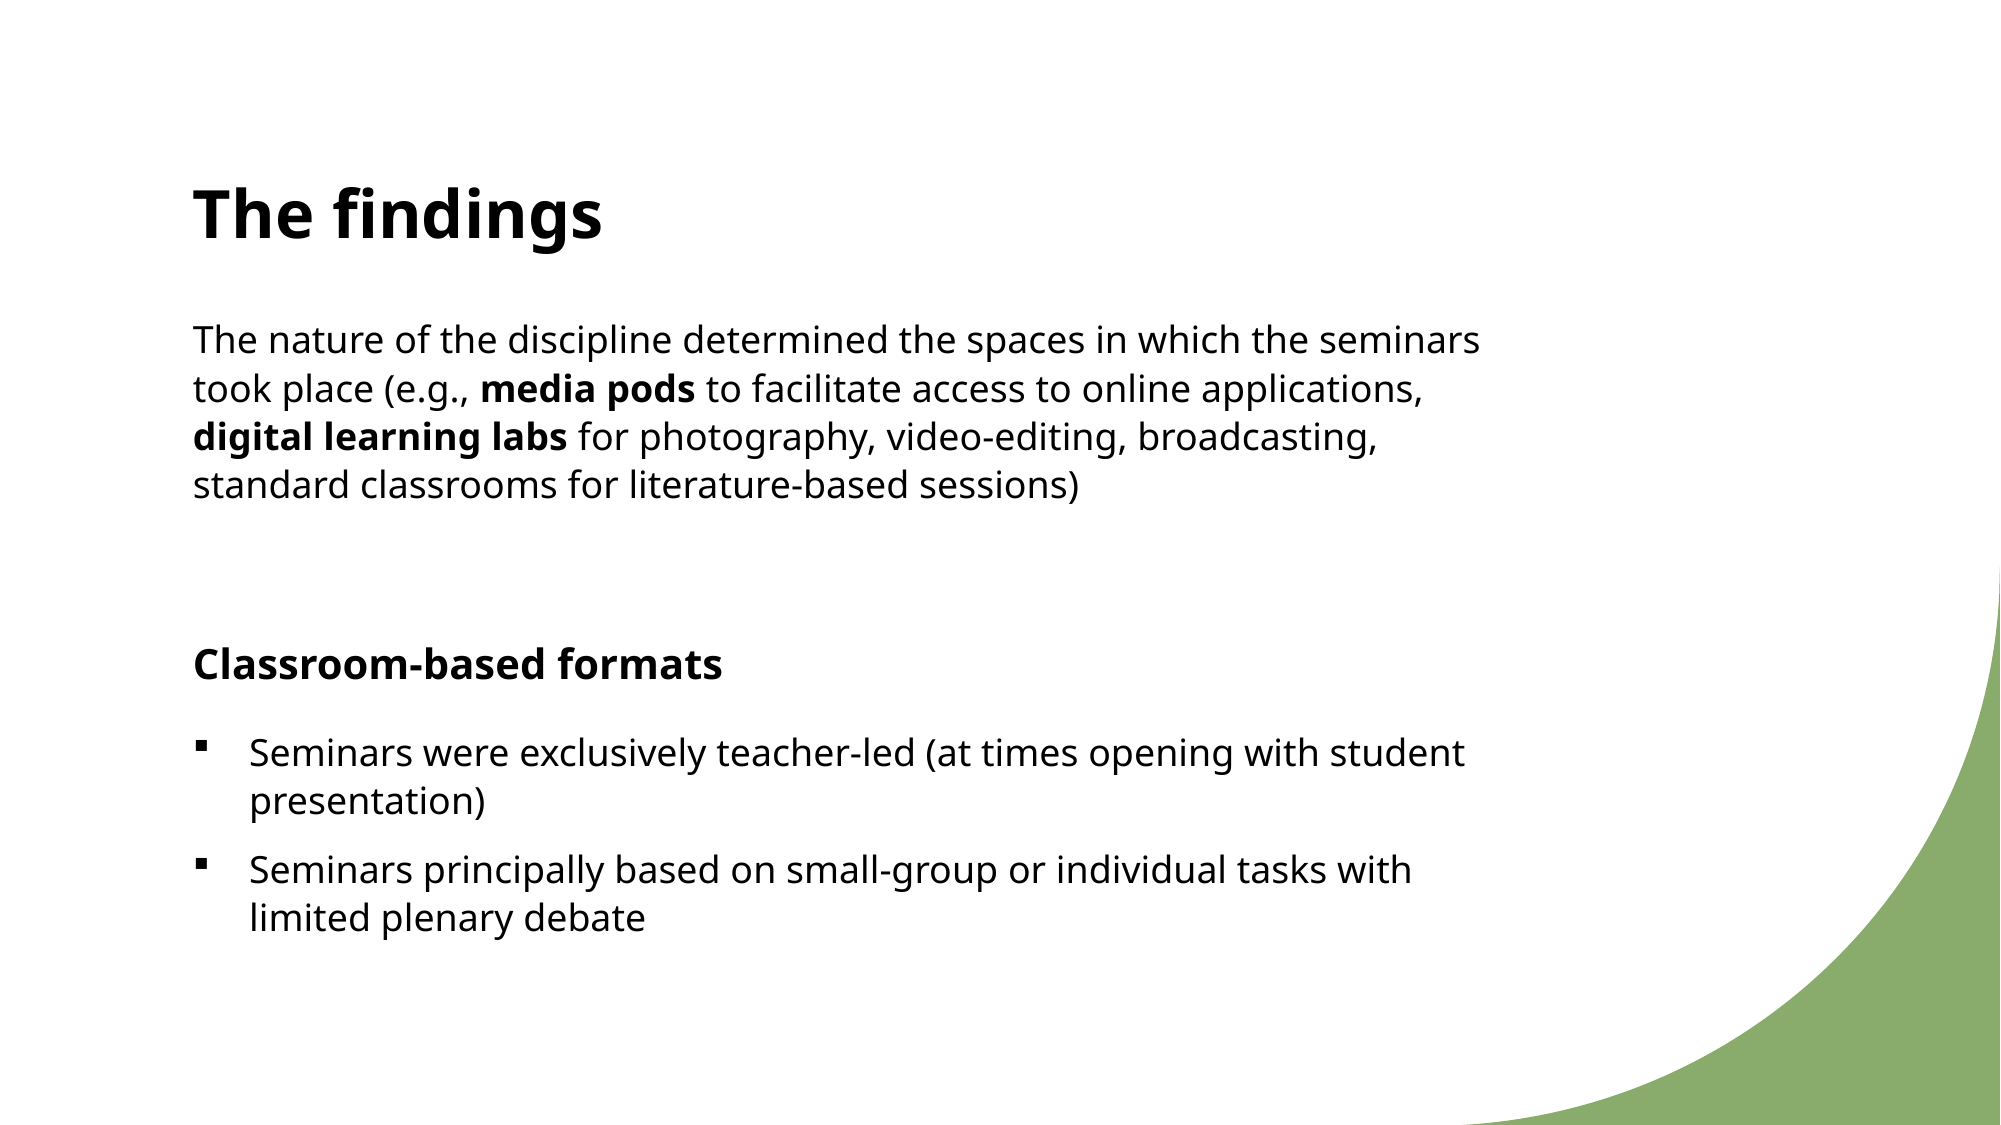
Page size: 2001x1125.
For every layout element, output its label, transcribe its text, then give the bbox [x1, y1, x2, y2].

title The findings [177, 143, 1678, 340]
subtitle The nature of the discipline determined the spaces in which the seminars took place (e.g., media pods to facilitate access to online applications, digital learning labs for photography, video-editing, broadcasting, standard classrooms for literature-based sessions) Classroom-based formats Seminars were exclusively teacher-led (at times opening with student presentation) Seminars principally based on small-group or individual tasks with limited plenary debate [177, 305, 1559, 1046]
